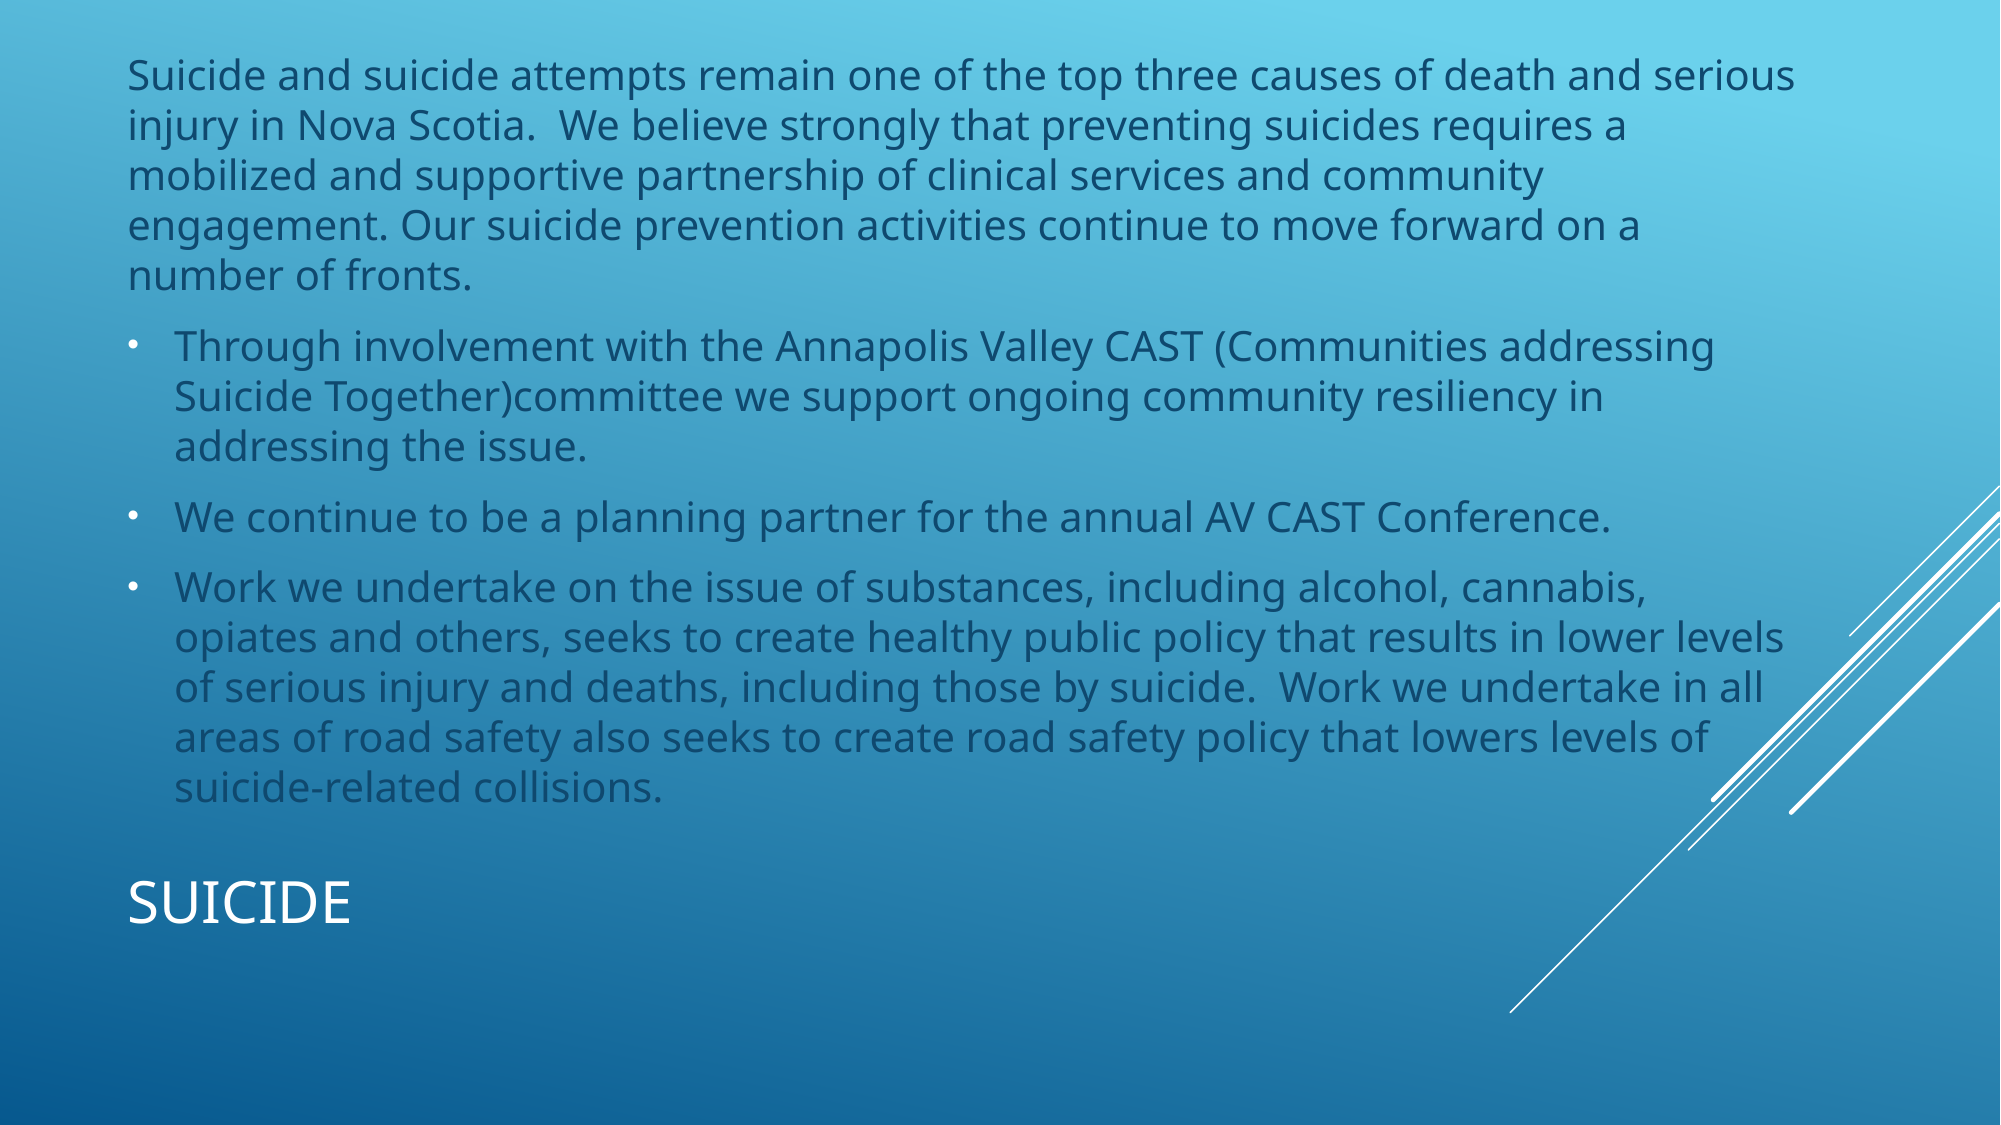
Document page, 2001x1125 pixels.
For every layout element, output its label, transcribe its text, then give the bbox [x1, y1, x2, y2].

list Suicide and suicide attempts remain one of the top three causes of death and serious injury in Nova Scotia. We believe strongly that preventing suicides requires a mobilized and supportive partnership of clinical services and community engagement. Our suicide prevention activities continue to move forward on a number of fronts. Through involvement with the Annapolis Valley CAST (Communities addressing Suicide Together)committee we support ongoing community resiliency in addressing the issue. We continue to be a planning partner for the annual AV CAST Conference. Work we undertake on the issue of substances, including alcohol, cannabis, opiates and others, seeks to create healthy public policy that results in lower levels of serious injury and deaths, including those by suicide. Work we undertake in all areas of road safety also seeks to create road safety policy that lowers levels of suicide-related collisions. [112, 112, 1815, 748]
title SUICIDE [112, 817, 1513, 984]
